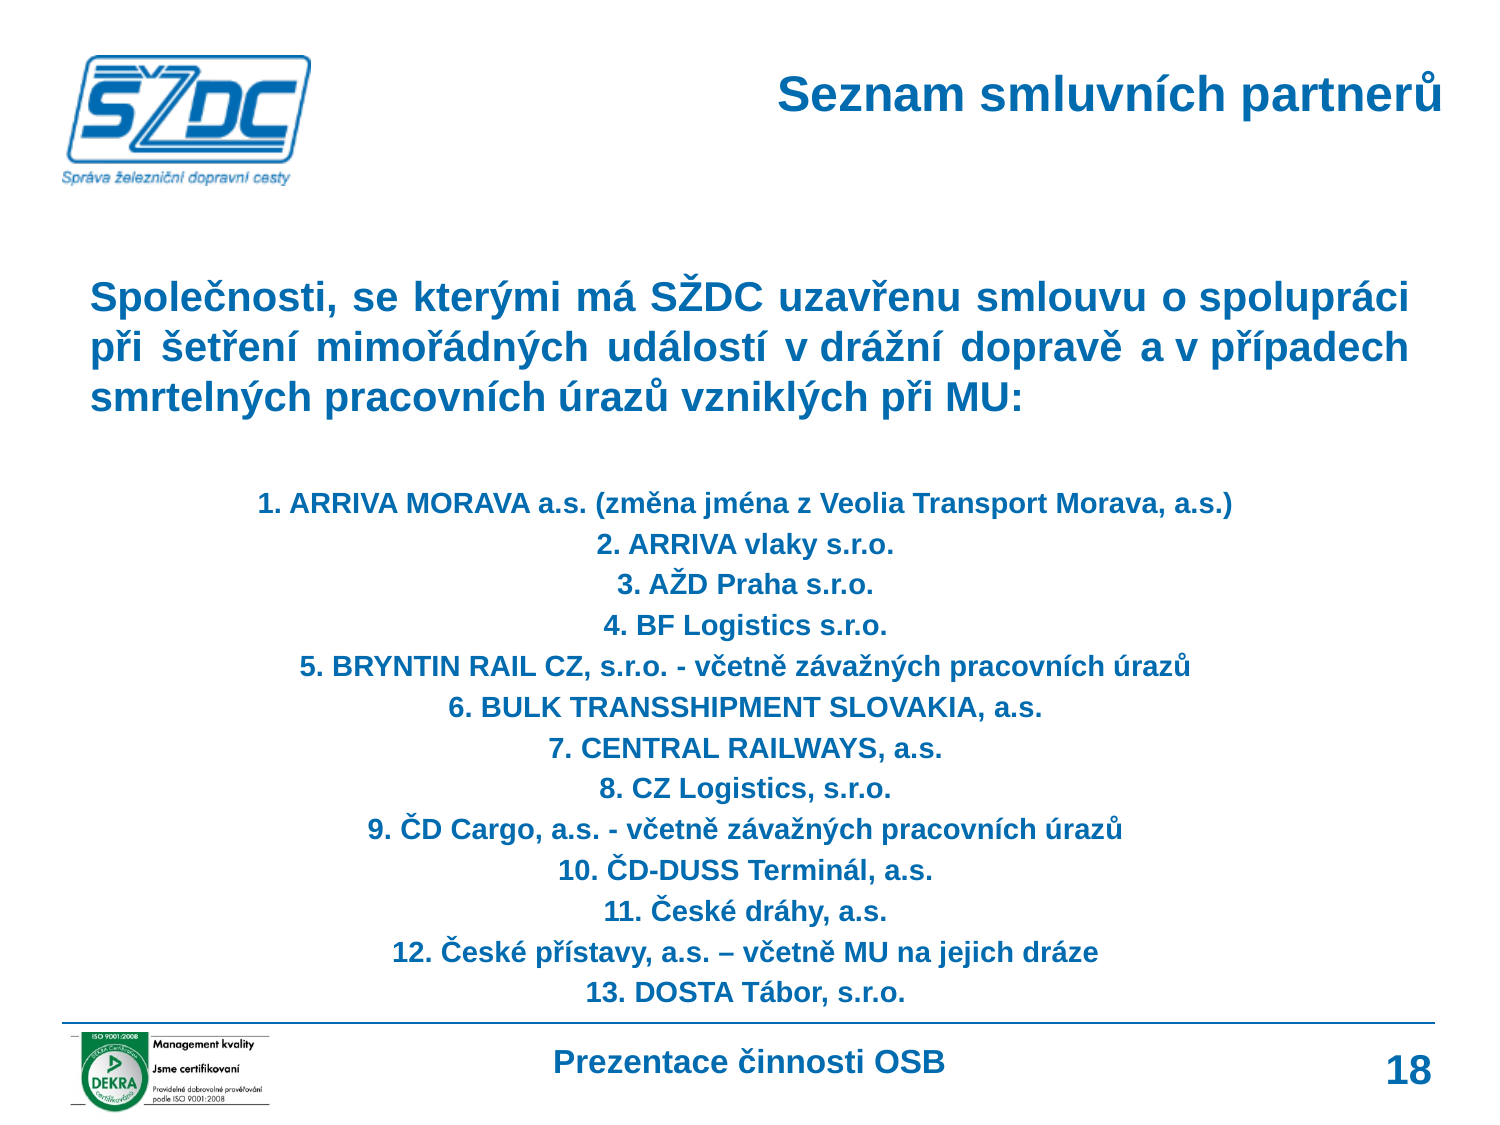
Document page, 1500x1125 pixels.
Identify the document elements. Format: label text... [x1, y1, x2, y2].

slide_number 18 [1096, 1035, 1447, 1095]
list Prezentace činnosti OSB [425, 1032, 1075, 1092]
picture [62, 55, 311, 186]
list Seznam smluvních partnerů [419, 54, 1459, 138]
picture [64, 1032, 278, 1125]
list Společnosti, se kterými má SŽDC uzavřenu smlouvu o spolupráci při šetření mimořádných událostí v drážní dopravě a v případech smrtelných pracovních úrazů vzniklých při MU: 1. ARRIVA MORAVA a.s. (změna jména z Veolia Transport Morava, a.s.) 2. ARRIVA vlaky s.r.o. 3. AŽD Praha s.r.o. 4. BF Logistics s.r.o. 5. BRYNTIN RAIL CZ, s.r.o. - včetně závažných pracovních úrazů 6. BULK TRANSSHIPMENT SLOVAKIA, a.s. 7. CENTRAL RAILWAYS, a.s. 8. CZ Logistics, s.r.o. 9. ČD Cargo, a.s. - včetně závažných pracovních úrazů 10. ČD-DUSS Terminál, a.s. 11. České dráhy, a.s. 12. České přístavy, a.s. – včetně MU na jejich dráze 13. DOSTA Tábor, s.r.o. [75, 262, 1425, 1005]
